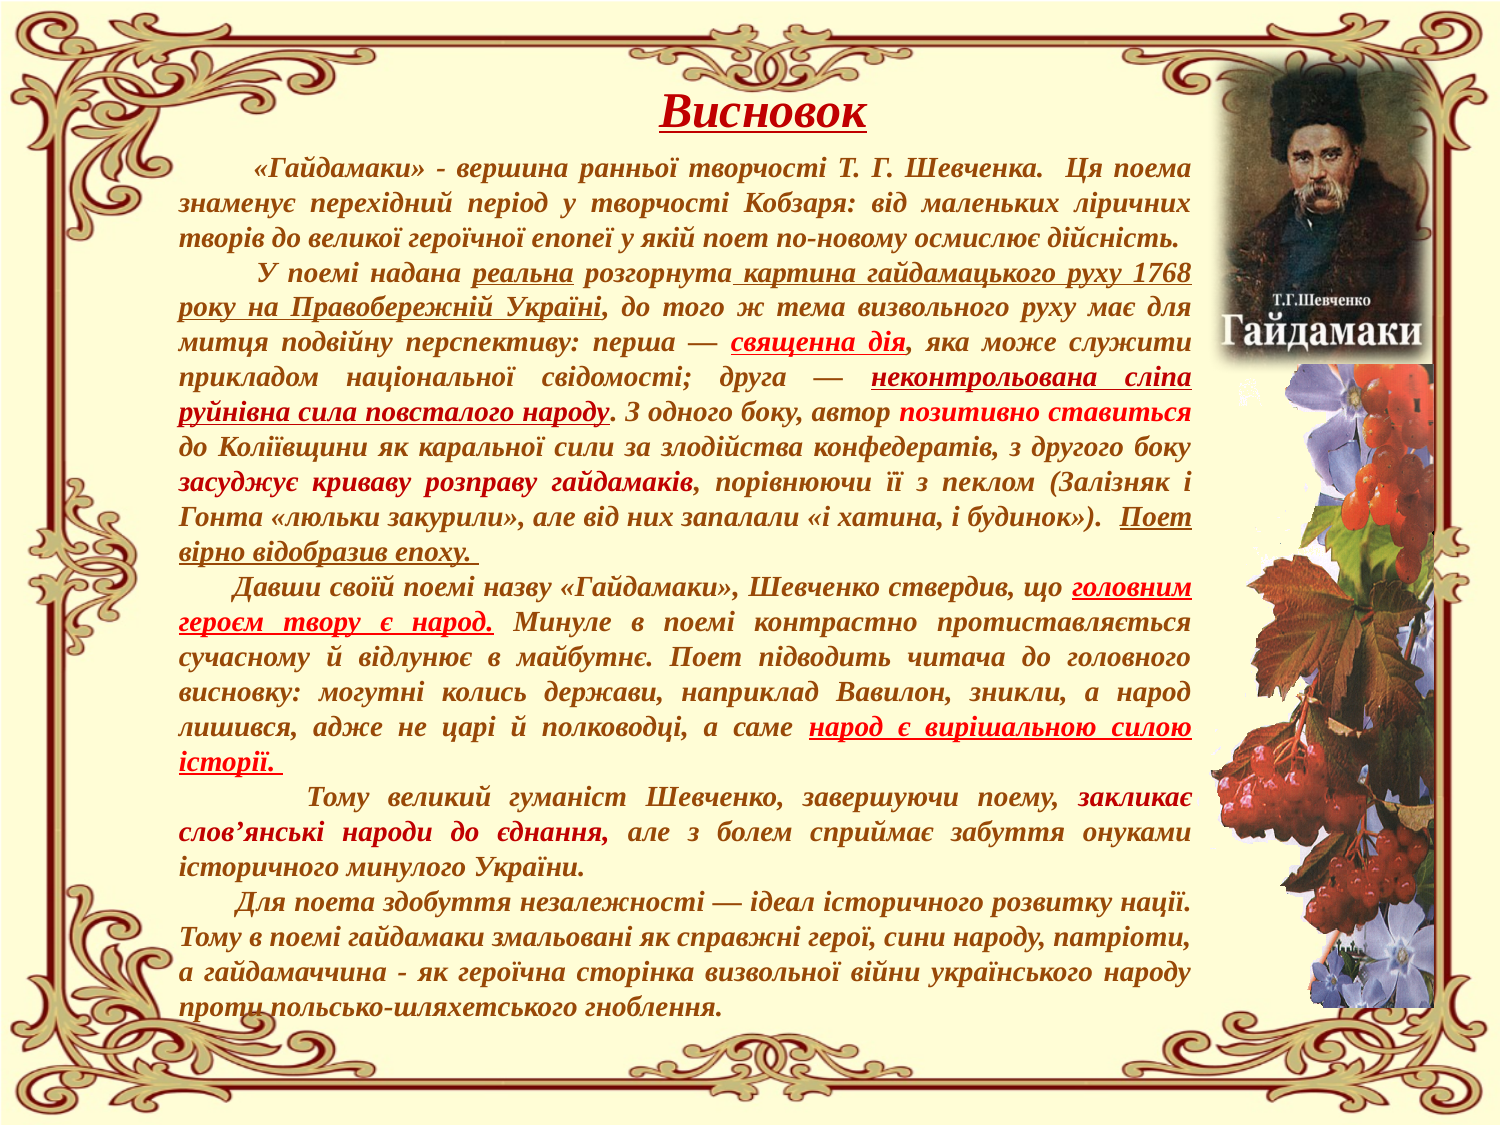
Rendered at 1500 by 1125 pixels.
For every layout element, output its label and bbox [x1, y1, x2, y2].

picture [2, 0, 1498, 1125]
text_box [164, 140, 182, 1100]
